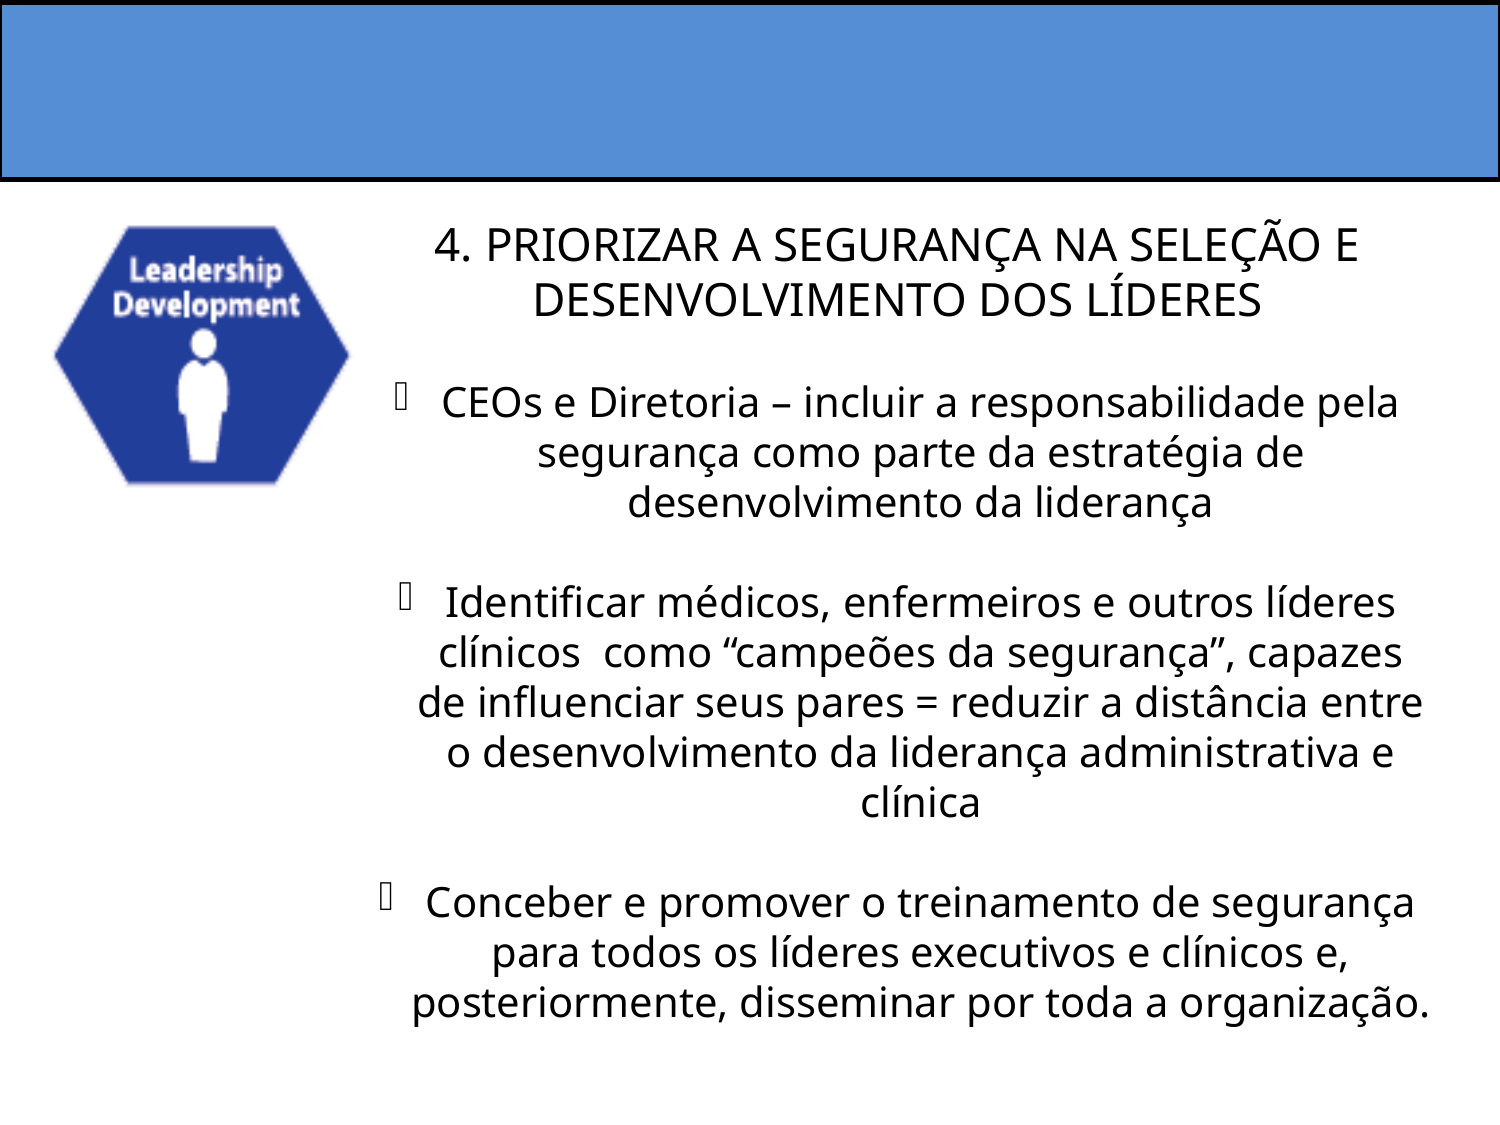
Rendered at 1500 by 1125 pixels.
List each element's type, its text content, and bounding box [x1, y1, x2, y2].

text_box 4. PRIORIZAR A SEGURANÇA NA SELEÇÃO E DESENVOLVIMENTO DOS LÍDERES CEOs e Diretoria – incluir a responsabilidade pela segurança como parte da estratégia de desenvolvimento da liderança Identificar médicos, enfermeiros e outros líderes clínicos como “campeões da segurança”, capazes de influenciar seus pares = reduzir a distância entre o desenvolvimento da liderança administrativa e clínica Conceber e promover o treinamento de segurança para todos os líderes executivos e clínicos e, posteriormente, disseminar por toda a organização. [348, 208, 1447, 1033]
picture [29, 207, 365, 512]
text_box [0, 0, 1500, 182]
